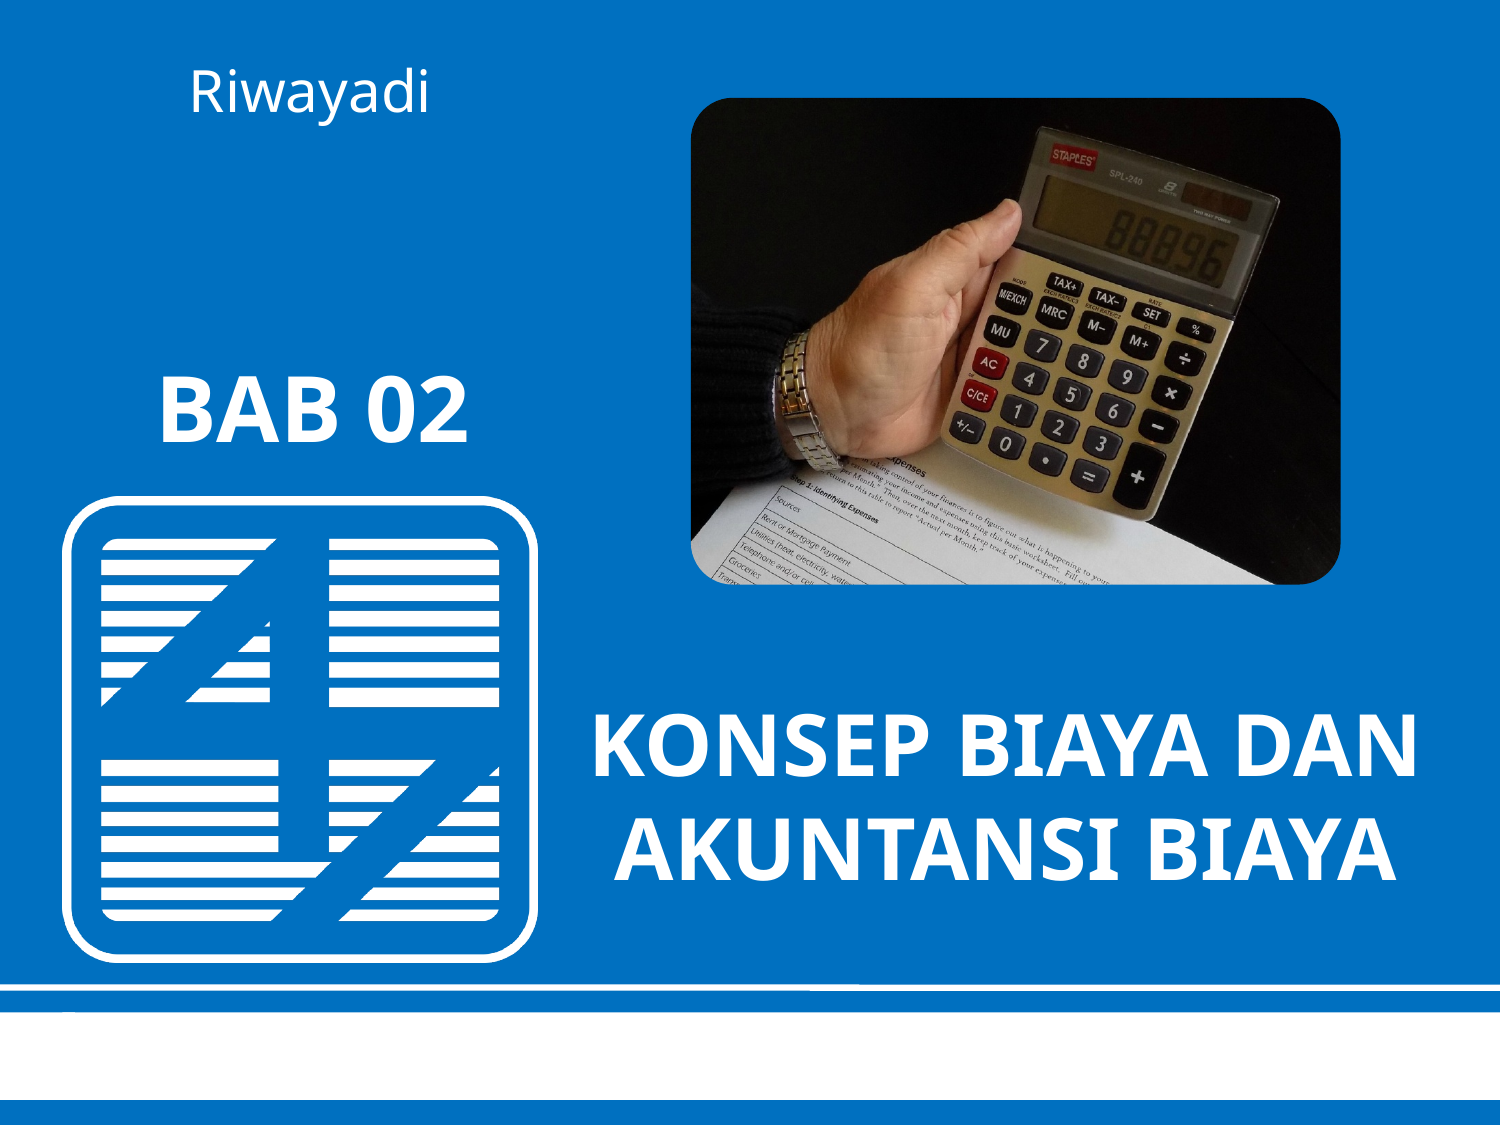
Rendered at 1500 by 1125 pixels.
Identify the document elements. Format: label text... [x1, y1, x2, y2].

text_box BAB 02 [100, 305, 526, 468]
picture [62, 496, 538, 963]
text_box Riwayadi [174, 46, 447, 132]
title KONSEP BIAYA DAN AKUNTANSI BIAYA [562, 593, 1450, 905]
picture [690, 97, 1341, 585]
